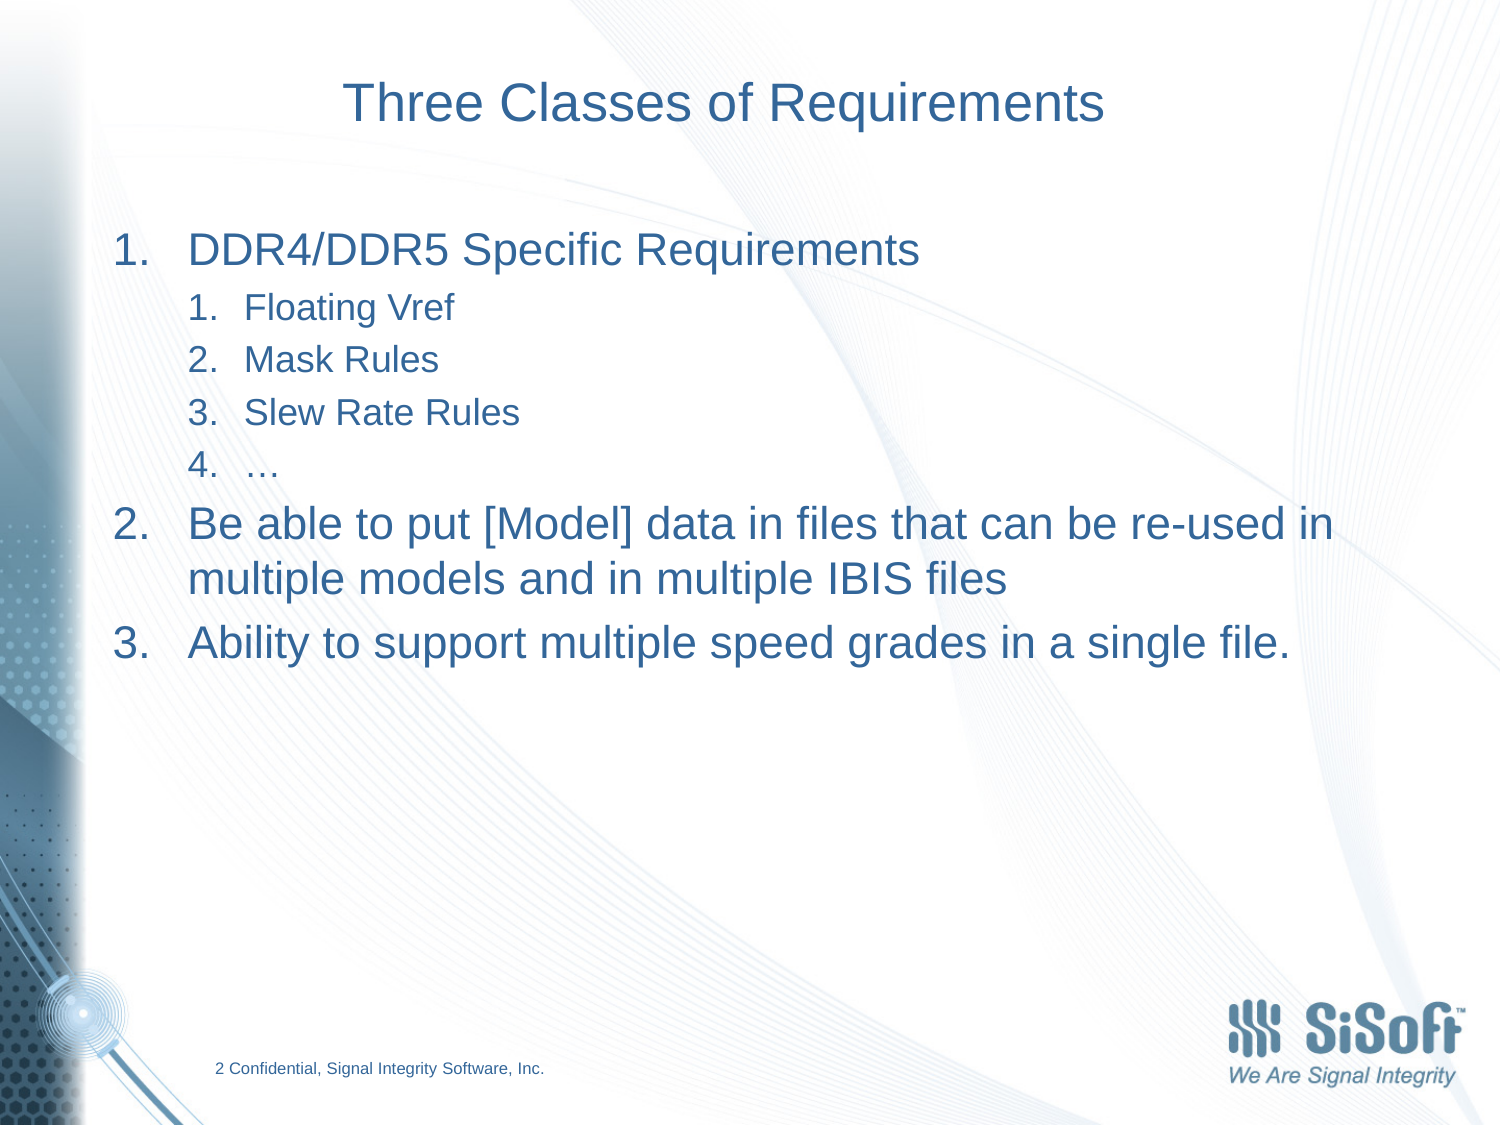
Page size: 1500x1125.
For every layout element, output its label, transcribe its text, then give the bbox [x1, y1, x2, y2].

picture [0, 0, 1500, 1125]
footer 2 Confidential, Signal Integrity Software, Inc. [200, 1050, 975, 1104]
list DDR4/DDR5 Specific Requirements Floating Vref Mask Rules Slew Rate Rules … Be able to put [Model] data in files that can be re-used in multiple models and in multiple IBIS files Ability to support multiple speed grades in a single file. [97, 212, 1461, 963]
title Three Classes of Requirements [150, 24, 1300, 175]
